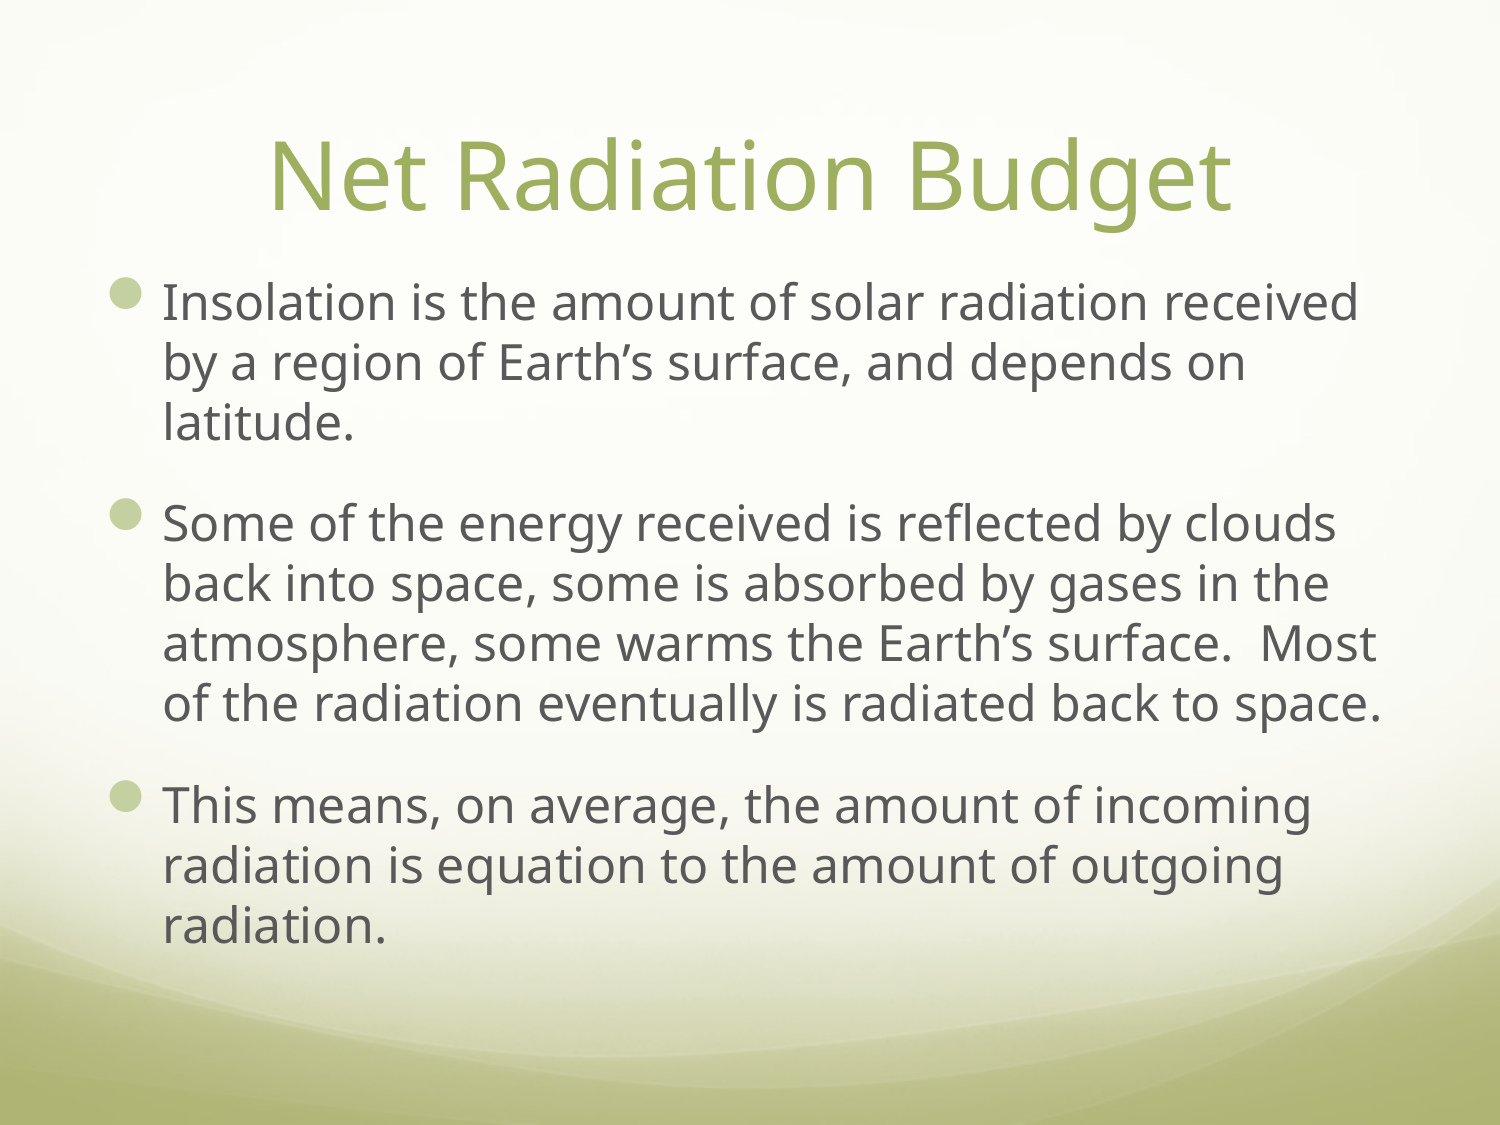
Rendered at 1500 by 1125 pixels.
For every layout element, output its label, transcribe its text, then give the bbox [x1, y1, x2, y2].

list Insolation is the amount of solar radiation received by a region of Earth’s surface, and depends on latitude. Some of the energy received is reflected by clouds back into space, some is absorbed by gases in the atmosphere, some warms the Earth’s surface. Most of the radiation eventually is radiated back to space. This means, on average, the amount of incoming radiation is equation to the amount of outgoing radiation. [90, 262, 1410, 975]
title Net Radiation Budget [90, 17, 1410, 237]
